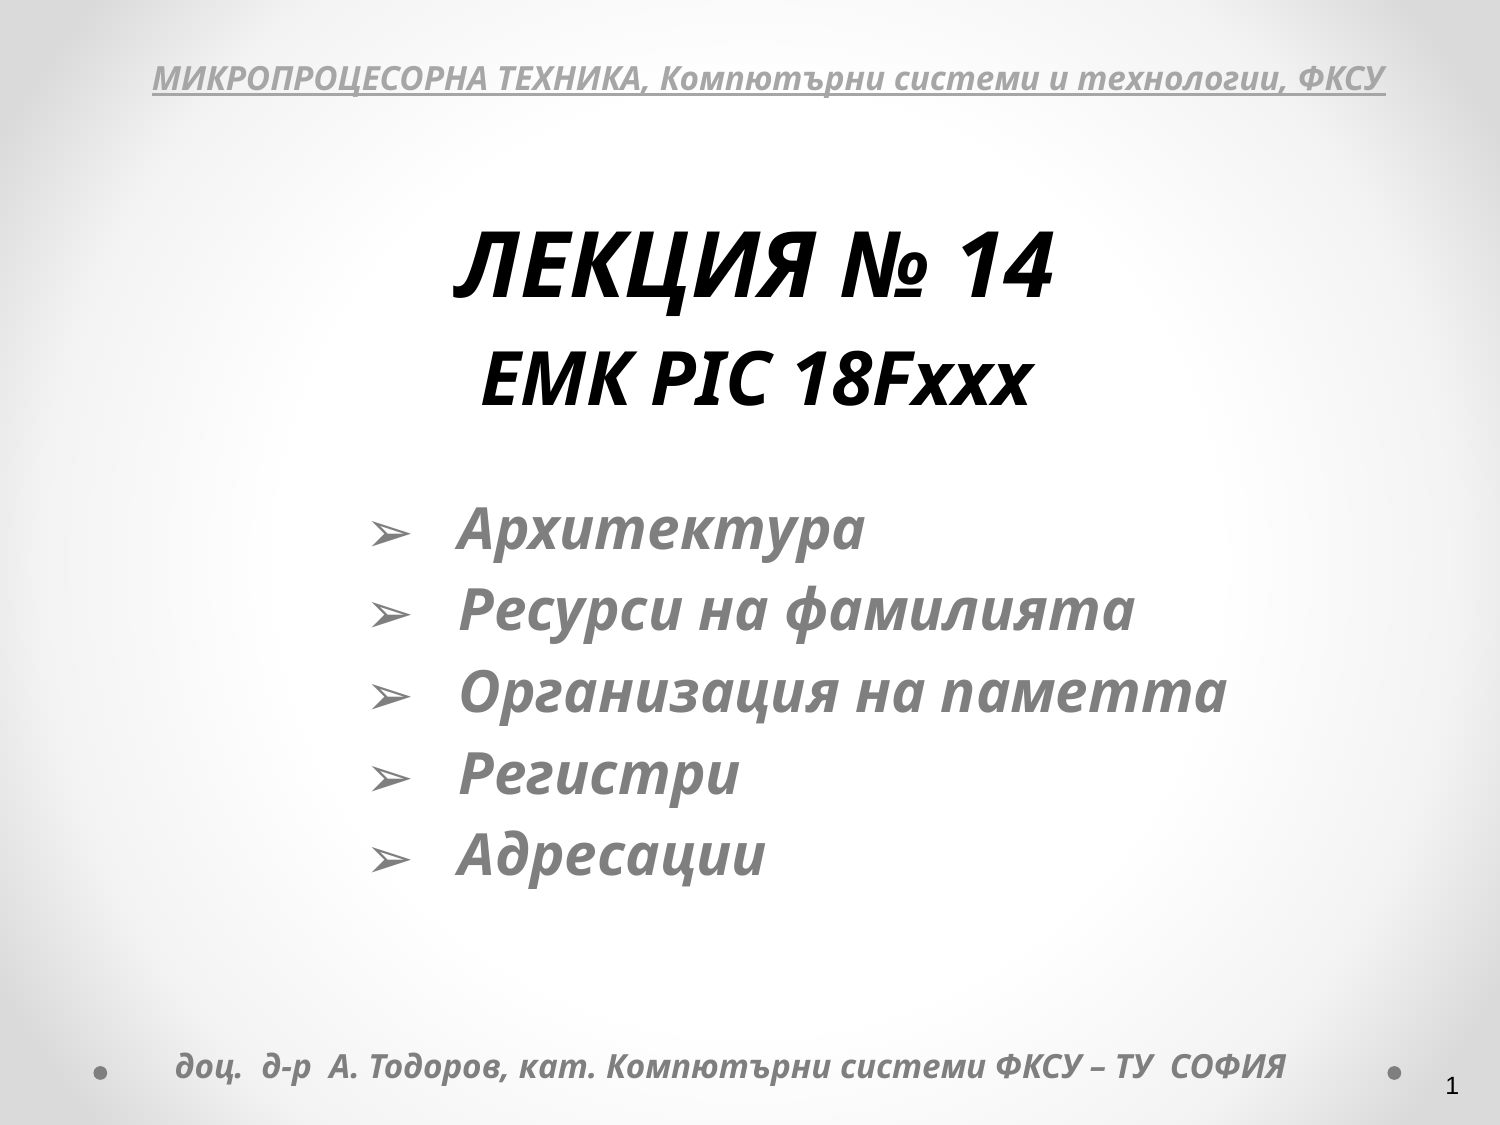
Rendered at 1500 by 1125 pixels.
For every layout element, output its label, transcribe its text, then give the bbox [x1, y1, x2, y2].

picture [0, 0, 1500, 1125]
text_box ‹#› [1349, 1061, 1475, 1103]
subtitle ЛЕКЦИЯ № 14 ЕМК PIC 18Fxxx Архитектура Ресурси на фамилията Организация на паметта Регистри Адресации [50, 50, 1463, 988]
text_box доц. д-р А. Тодоров, кат. Компютърни системи ФКСУ – ТУ СОФИЯ [75, 1037, 1388, 1100]
text_box МИКРОПРОЦЕСОРНА ТЕХНИКА, Компютърни системи и технологии, ФКСУ [75, 50, 1463, 100]
